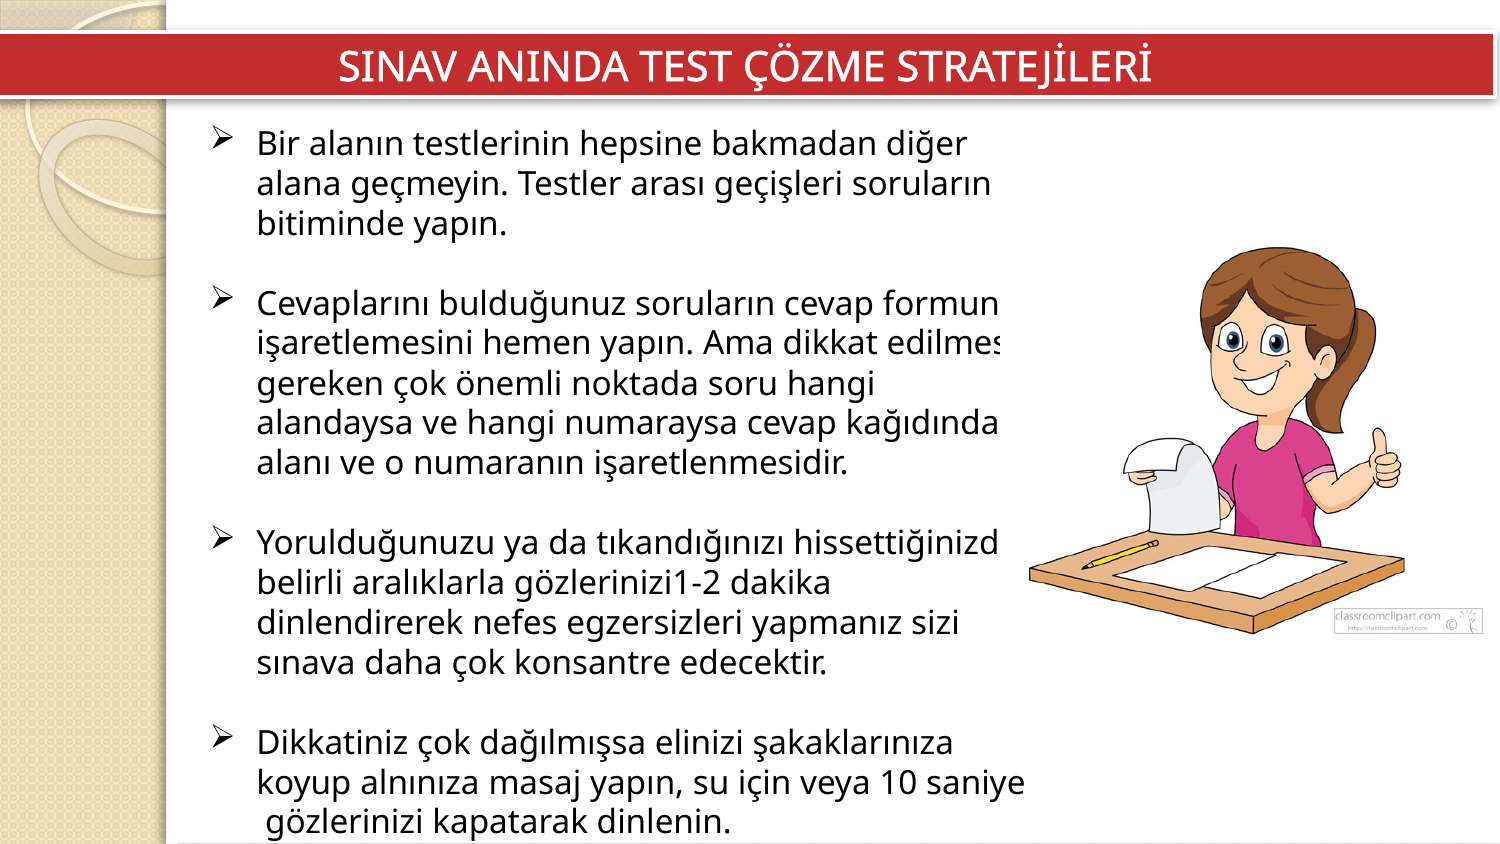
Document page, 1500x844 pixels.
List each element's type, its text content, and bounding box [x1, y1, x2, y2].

text_box SINAV ANINDA TEST ÇÖZME STRATEJİLERİ [0, 30, 1497, 99]
text_box Bir alanın testlerinin hepsine bakmadan diğer alana geçmeyin. Testler arası geçişleri soruların bitiminde yapın. Cevaplarını bulduğunuz soruların cevap formuna işaretlemesini hemen yapın. Ama dikkat edilmesi gereken çok önemli noktada soru hangi alandaysa ve hangi numaraysa cevap kağıdında o alanı ve o numaranın işaretlenmesidir. Yorulduğunuzu ya da tıkandığınızı hissettiğinizde belirli aralıklarla gözlerinizi1-2 dakika dinlendirerek nefes egzersizleri yapmanız sizi sınava daha çok konsantre edecektir. Dikkatiniz çok dağılmışsa elinizi şakaklarınıza koyup alnınıza masaj yapın, su için veya 10 saniye gözlerinizi kapatarak dinlenin. [194, 114, 1046, 844]
picture [1000, 216, 1496, 647]
